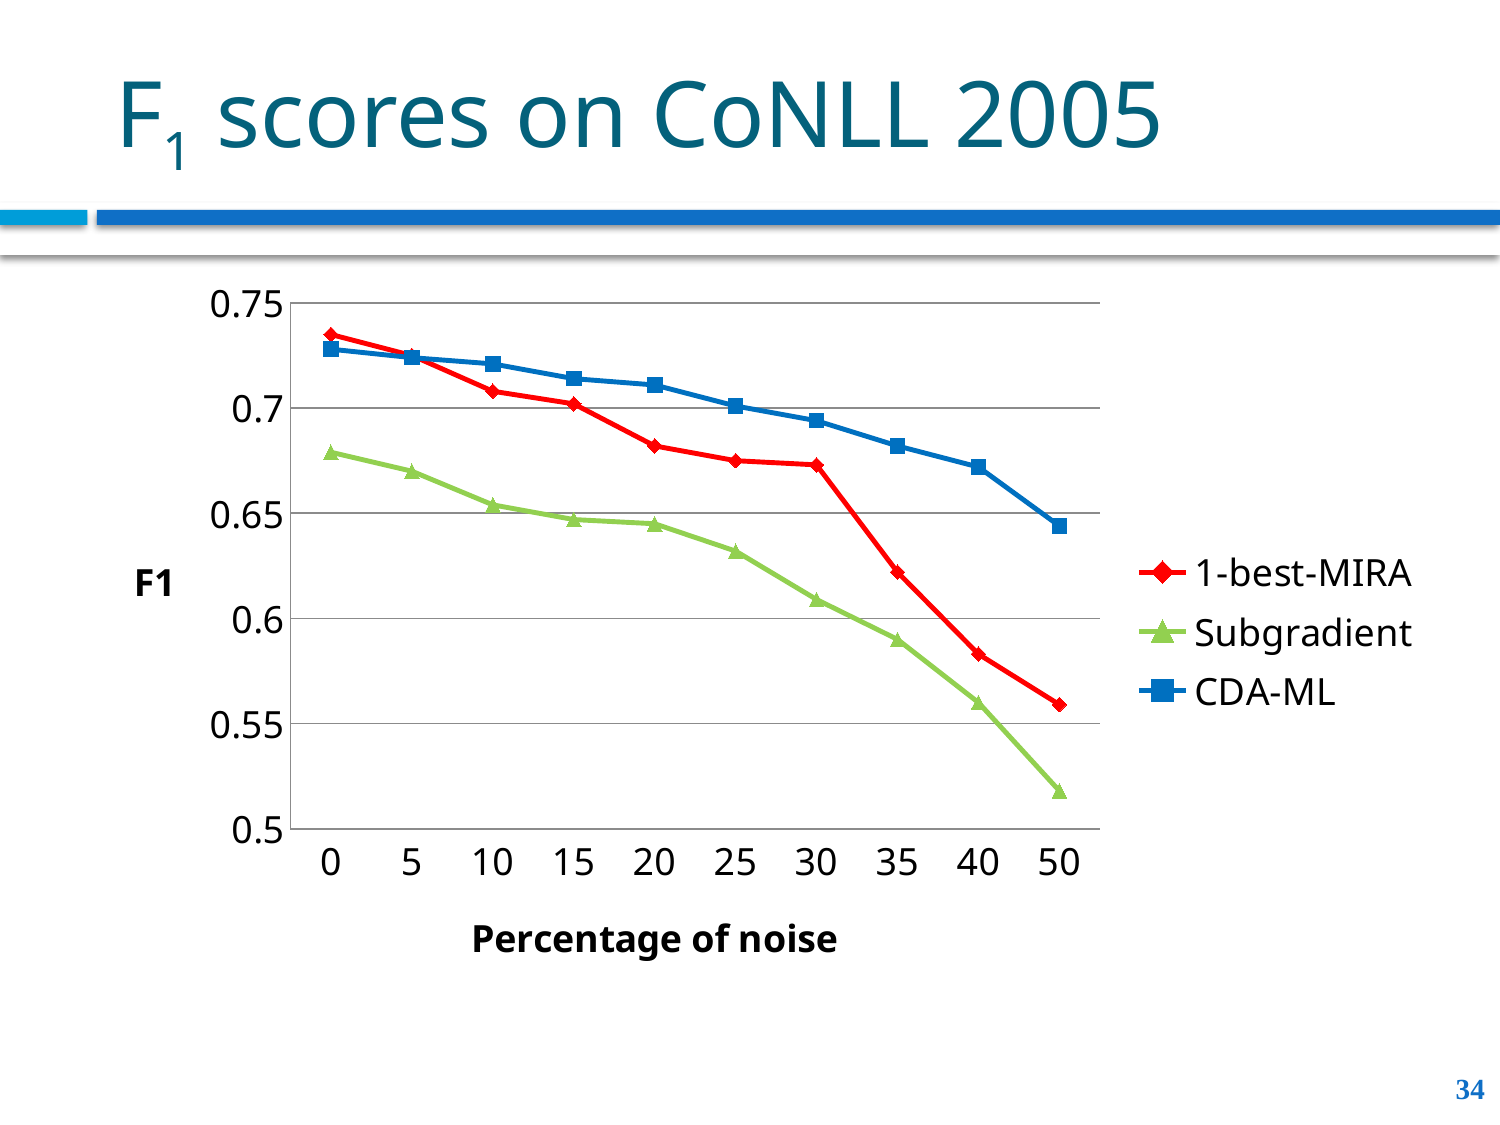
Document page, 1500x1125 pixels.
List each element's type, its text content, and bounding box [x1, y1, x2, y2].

slide_number 34 [1425, 1050, 1500, 1125]
title F1 scores on CoNLL 2005 [100, 37, 1438, 200]
chart [100, 262, 1439, 1001]
